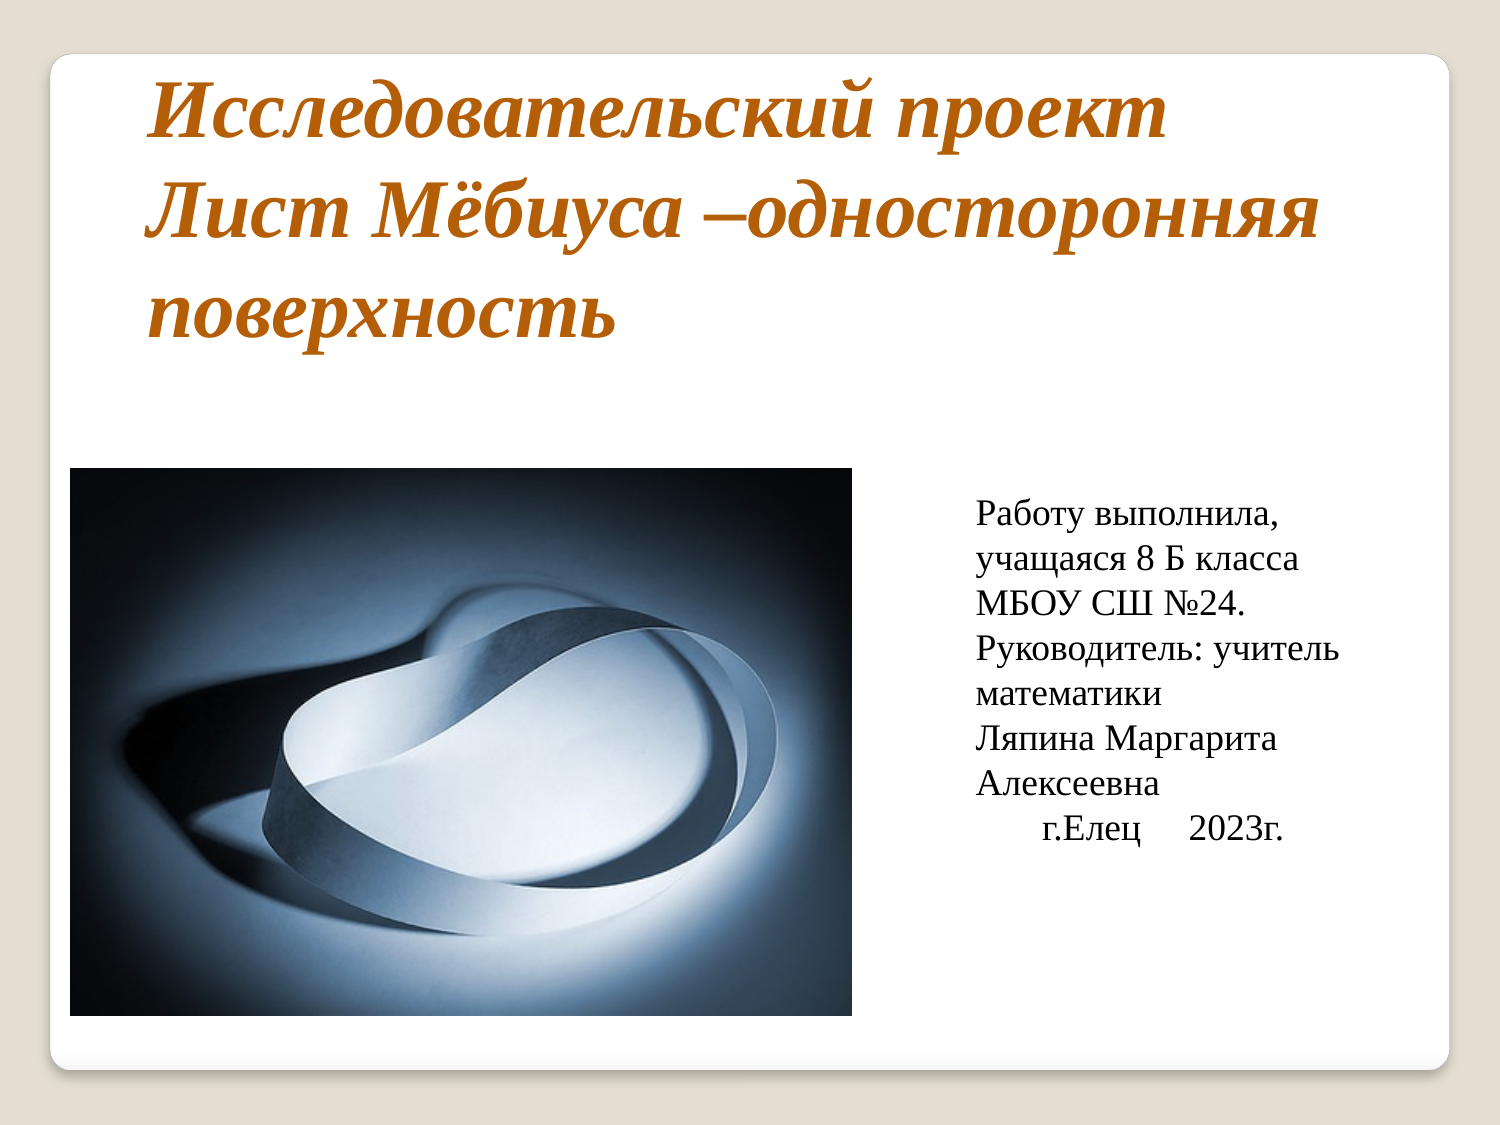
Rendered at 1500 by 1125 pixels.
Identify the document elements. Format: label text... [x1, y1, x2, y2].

picture [70, 468, 852, 1016]
text_box Исследовательский проект Лист Мёбиуса –односторонняя поверхность [58, 46, 1348, 362]
text_box Работу выполнила, учащаяся 8 Б класса МБОУ СШ №24. Руководитель: учитель математики Ляпина Маргарита Алексеевна г.Елец 2023г. [960, 480, 1395, 856]
